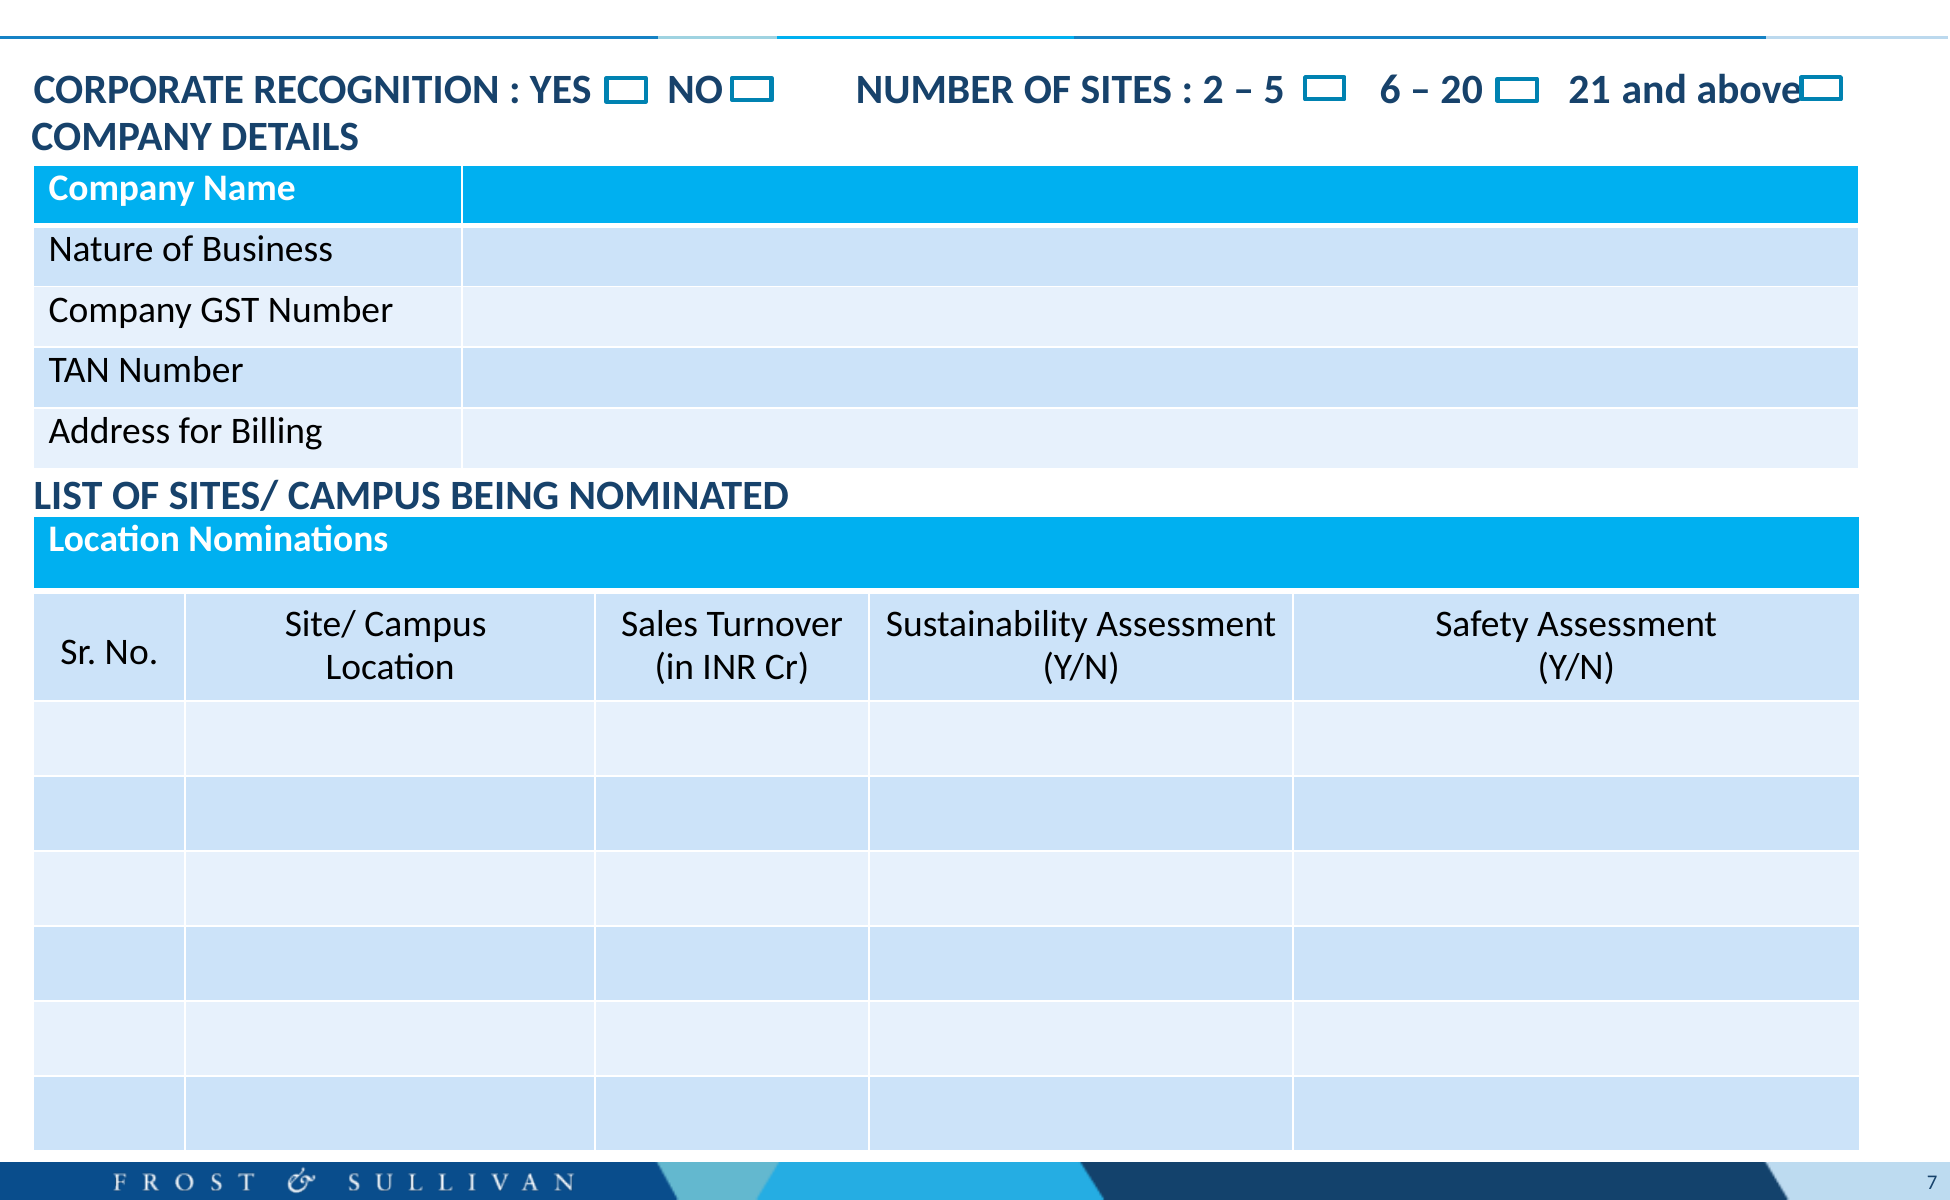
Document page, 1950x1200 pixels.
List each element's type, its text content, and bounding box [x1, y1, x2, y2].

table_cell [596, 927, 868, 1000]
table_cell [463, 228, 1858, 286]
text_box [86, 357, 190, 467]
table_cell Company GST Number [34, 287, 461, 346]
table_cell [186, 1002, 594, 1075]
table_cell [34, 927, 184, 1000]
text_box [1799, 75, 1843, 101]
table_cell [870, 927, 1292, 1000]
table_cell [596, 852, 868, 925]
table_header Location Nominations [34, 517, 1859, 588]
table_cell Sustainability Assessment (Y/N) [870, 594, 1292, 700]
text_box Corporate Recognition : Yes No Number of Sites : 2 – 5 6 – 20 21 and above [33, 61, 1894, 118]
text_box Company details [31, 109, 1892, 166]
table_cell Sr. No. [34, 594, 184, 700]
table_cell [1294, 1002, 1859, 1075]
picture [0, 1162, 1950, 1200]
table_cell [34, 852, 184, 925]
table_cell [34, 1002, 184, 1075]
table_cell Address for Billing [34, 409, 81, 467]
table_header [463, 166, 1858, 223]
table_cell [463, 348, 1858, 407]
text_box [730, 76, 774, 102]
table_cell [870, 852, 1292, 925]
table_cell [596, 1002, 868, 1075]
table_cell TAN Number [34, 348, 461, 407]
table_cell [1294, 852, 1859, 925]
table_cell Site/ Campus Location [186, 594, 594, 700]
text_box [1303, 75, 1346, 101]
text_box LIST OF SITES/ campus BEING NOMINATED [33, 467, 1860, 501]
table_cell [186, 852, 594, 925]
table_cell [596, 777, 868, 850]
table_cell Nature of Business [34, 228, 461, 286]
table_cell [1294, 927, 1859, 1000]
table_cell [463, 287, 1858, 346]
table_cell [186, 1077, 594, 1150]
table_cell Address for Billing [195, 409, 461, 467]
table_header Company Name [34, 166, 461, 223]
table_cell [186, 927, 594, 1000]
table_cell Safety Assessment (Y/N) [1294, 594, 1859, 700]
table_cell [596, 702, 868, 775]
text_box [1495, 77, 1539, 103]
table_cell [463, 409, 1858, 467]
text_box [604, 76, 648, 104]
table_cell [870, 702, 1292, 775]
table_cell [34, 1077, 184, 1150]
table_cell [1294, 1077, 1859, 1150]
table_cell [596, 1077, 868, 1150]
table_cell [34, 777, 184, 850]
table_cell [34, 702, 184, 775]
table_cell [870, 1077, 1292, 1150]
table_cell [186, 777, 594, 850]
table_cell Sales Turnover (in INR Cr) [596, 594, 868, 700]
table_cell [1294, 777, 1859, 850]
table_cell [870, 777, 1292, 850]
table_cell [186, 702, 594, 775]
table_cell [1294, 702, 1859, 775]
table_cell [870, 1002, 1292, 1075]
